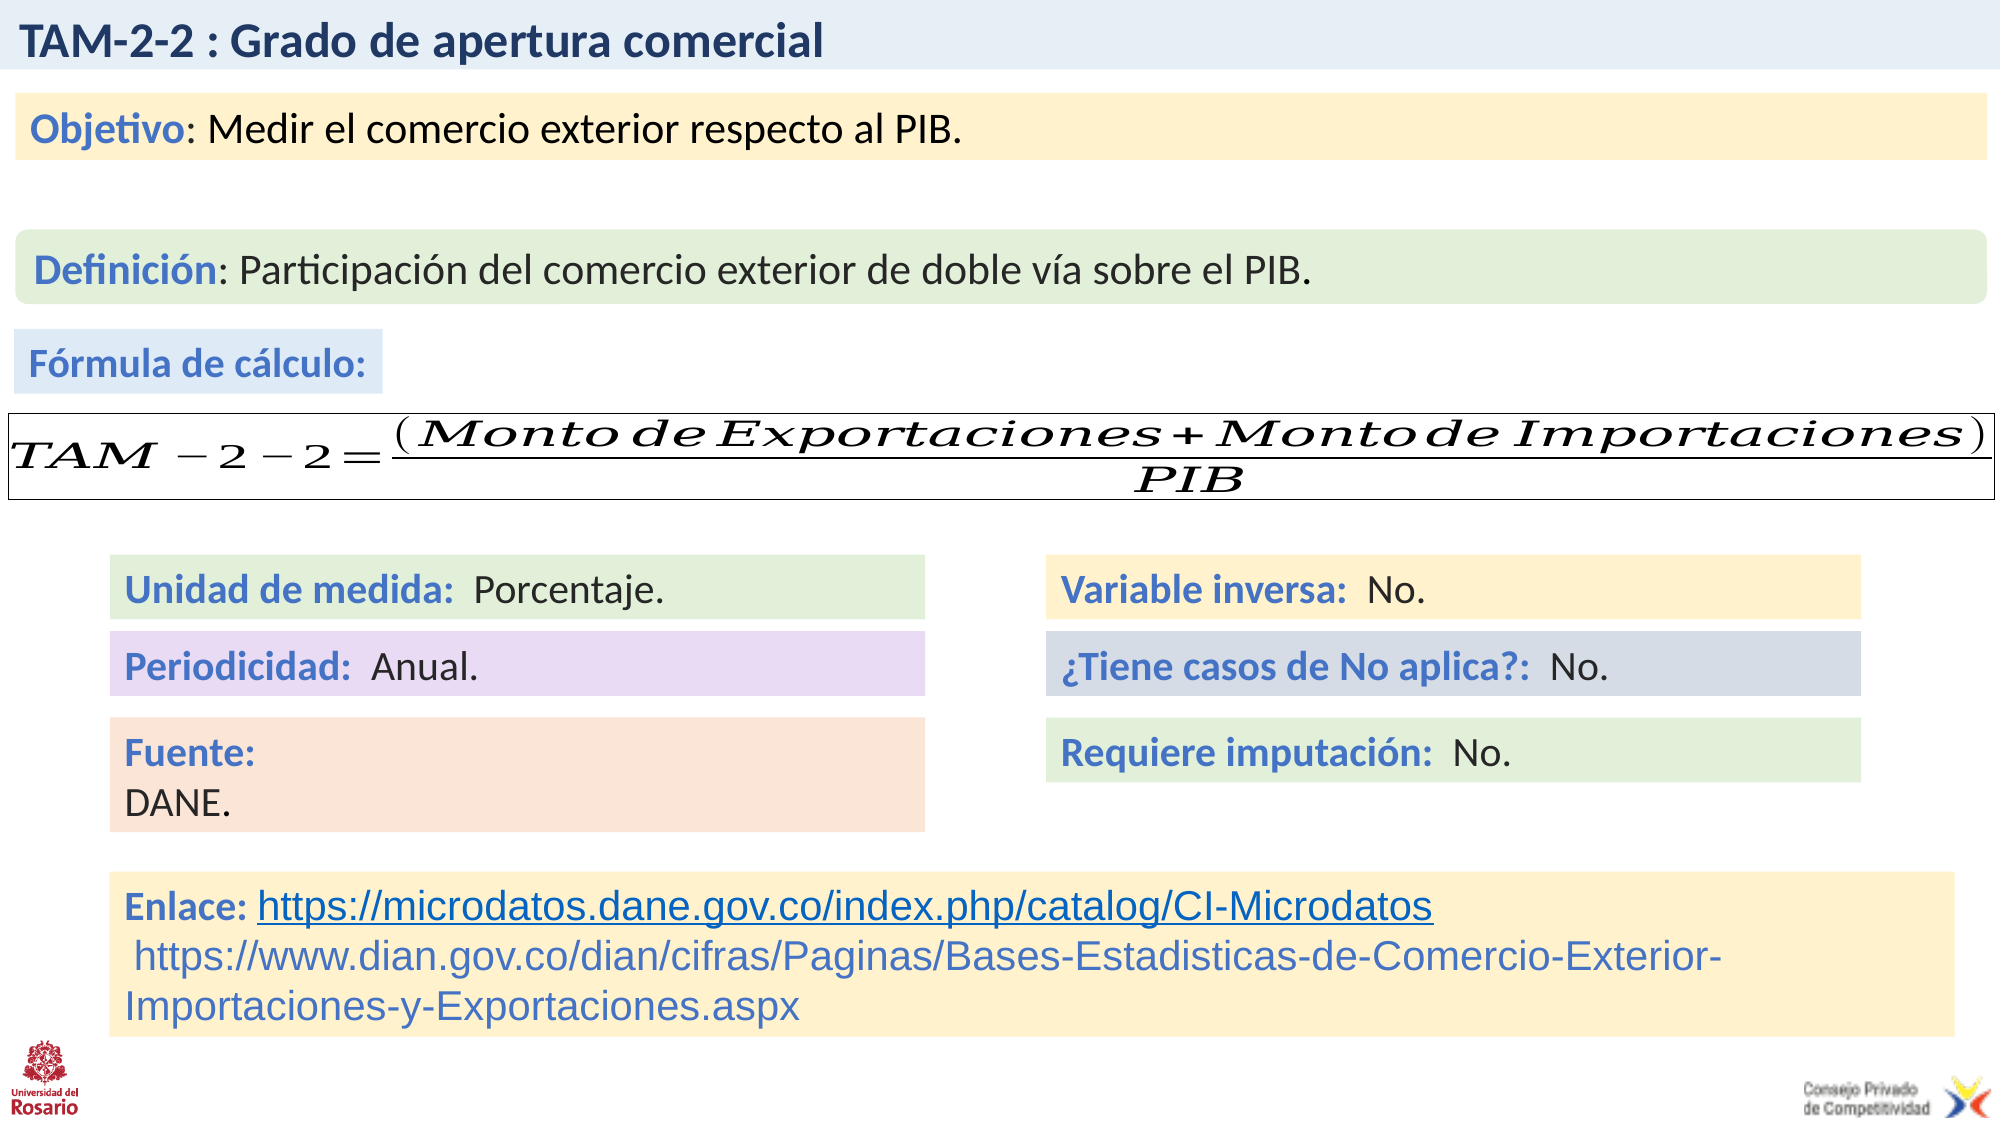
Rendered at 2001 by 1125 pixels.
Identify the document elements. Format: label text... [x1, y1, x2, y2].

text_box Unidad de medida: Porcentaje. [109, 554, 926, 620]
text_box Objetivo: Medir el comercio exterior respecto al PIB. [15, 92, 1987, 160]
picture [0, 1034, 90, 1125]
text_box Definición: Participación del comercio exterior de doble vía sobre el PIB. [15, 229, 1988, 305]
text_box Variable inversa: No. [1046, 554, 1862, 620]
text_box Requiere imputación: No. [1046, 717, 1862, 783]
text_box ¿Tiene casos de No aplica?: No. [1046, 631, 1862, 696]
text_box Enlace: https://microdatos.dane.gov.co/index.php/catalog/CI-Microdatos https://www.dian.gov.co/dian/cifras/Paginas/Bases-Estadisticas-de-Comercio-Exterior-Importaciones-y-Exportaciones.aspx [109, 871, 1955, 1037]
text_box Periodicidad: Anual. [109, 631, 926, 696]
text_box Fórmula de cálculo: [14, 328, 383, 394]
text_box Fuente: DANE. [109, 717, 926, 833]
title TAM-2-2 : Grado de apertura comercial [4, 0, 1897, 83]
